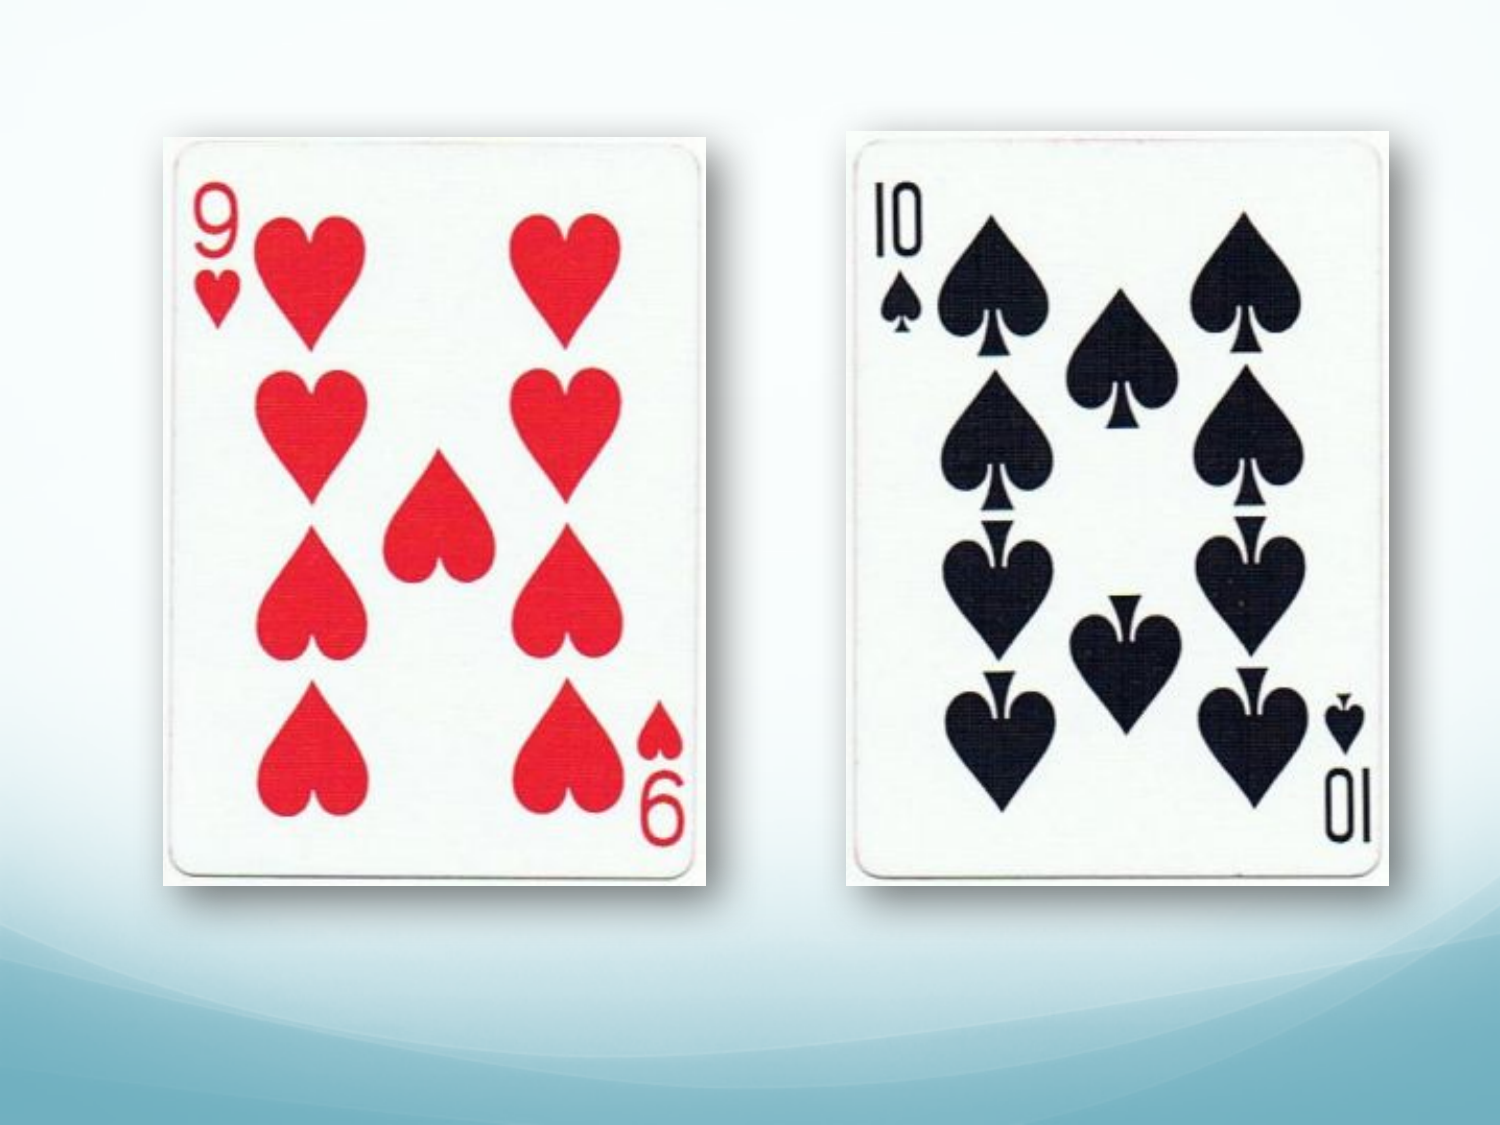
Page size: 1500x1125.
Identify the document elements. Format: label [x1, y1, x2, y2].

picture [846, 130, 1389, 887]
list [161, 136, 712, 887]
